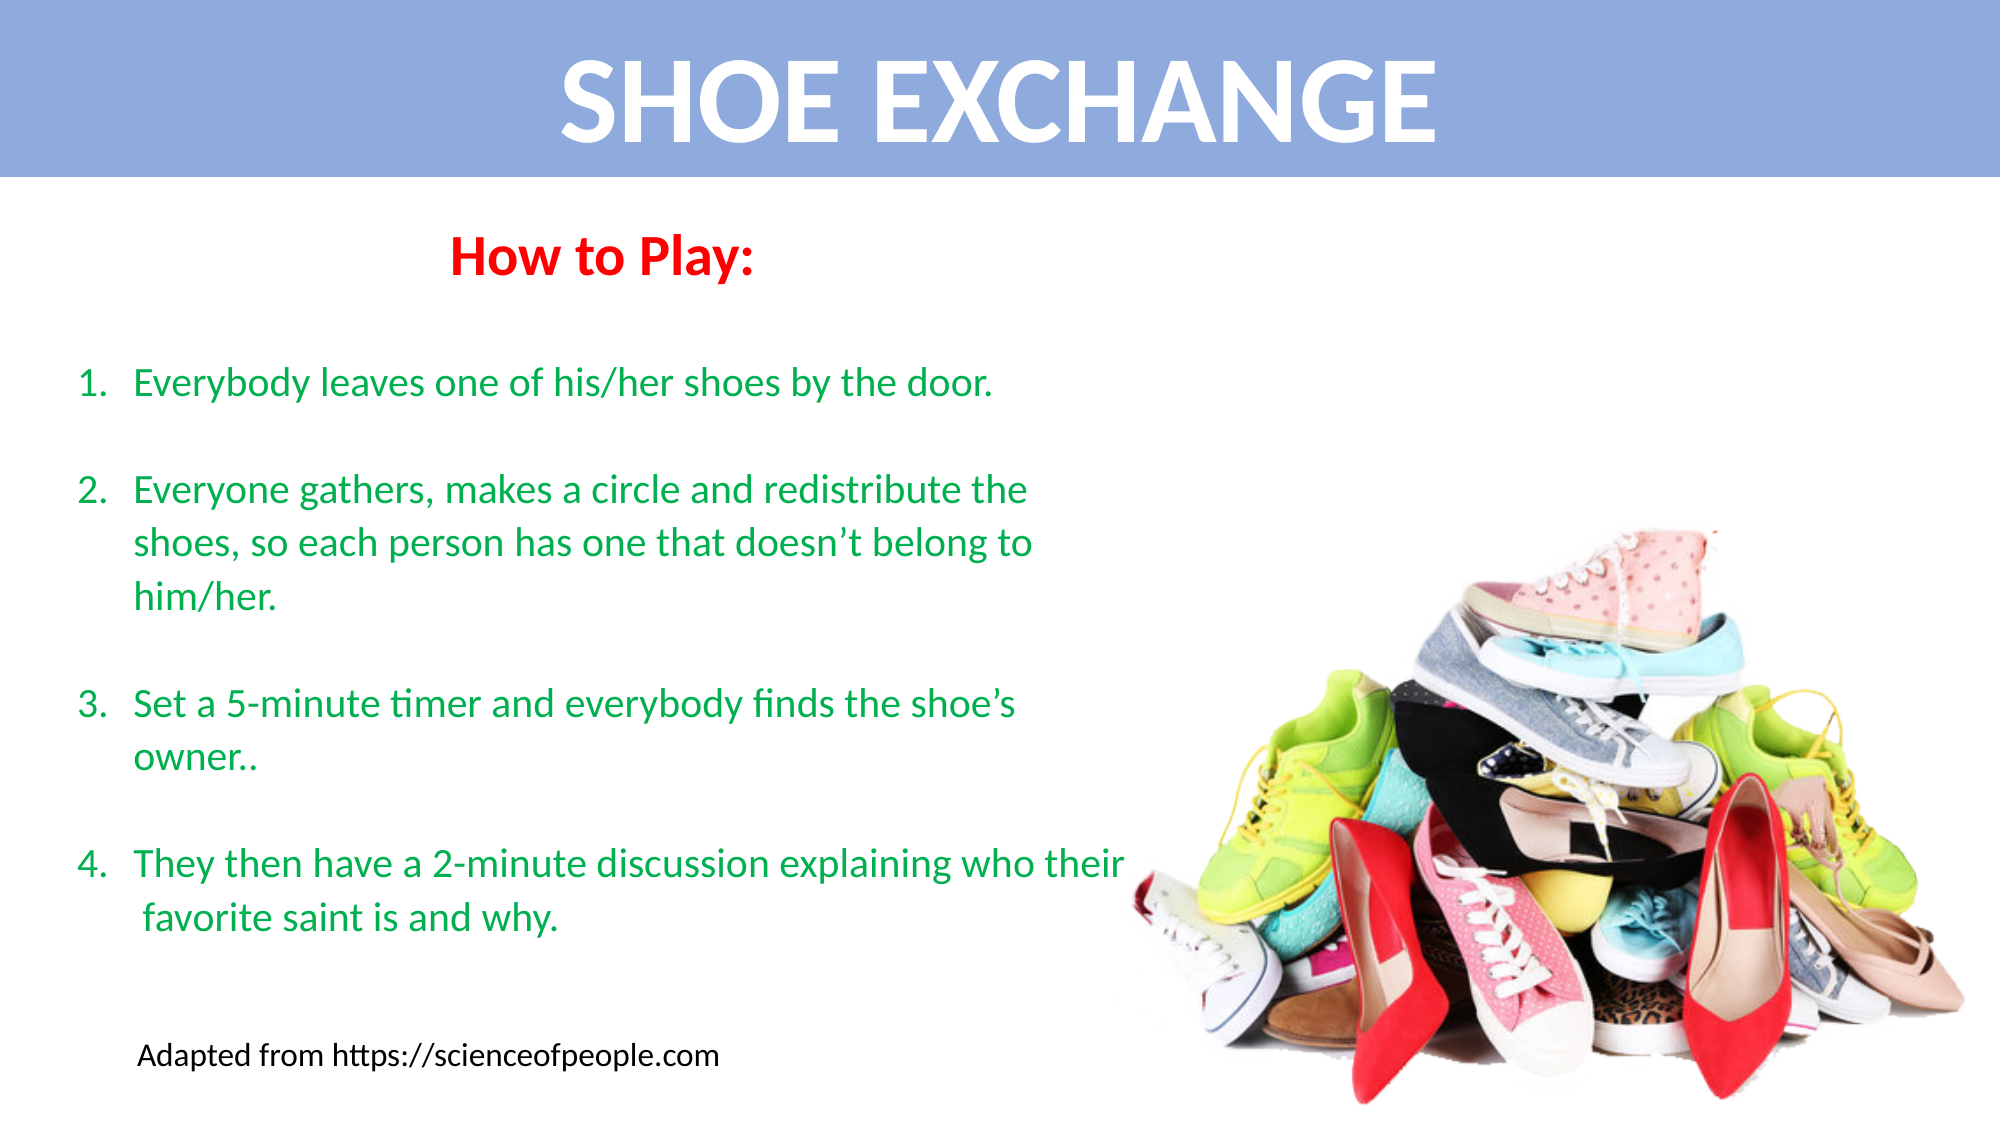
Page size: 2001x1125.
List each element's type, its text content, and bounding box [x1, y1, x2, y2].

text_box SHOE EXCHANGE [183, 0, 1817, 205]
text_box How to Play: Everybody leaves one of his/her shoes by the door. Everyone gathers, makes a circle and redistribute the shoes, so each person has one that doesn’t belong to him/her. Set a 5-minute timer and everybody finds the shoe’s owner.. They then have a 2-minute discussion explaining who their favorite saint is and why. Adapted from https://scienceofpeople.com [62, 204, 1158, 1081]
text_box [1817, 0, 2000, 178]
text_box [0, 0, 183, 178]
picture [1090, 492, 2000, 1125]
